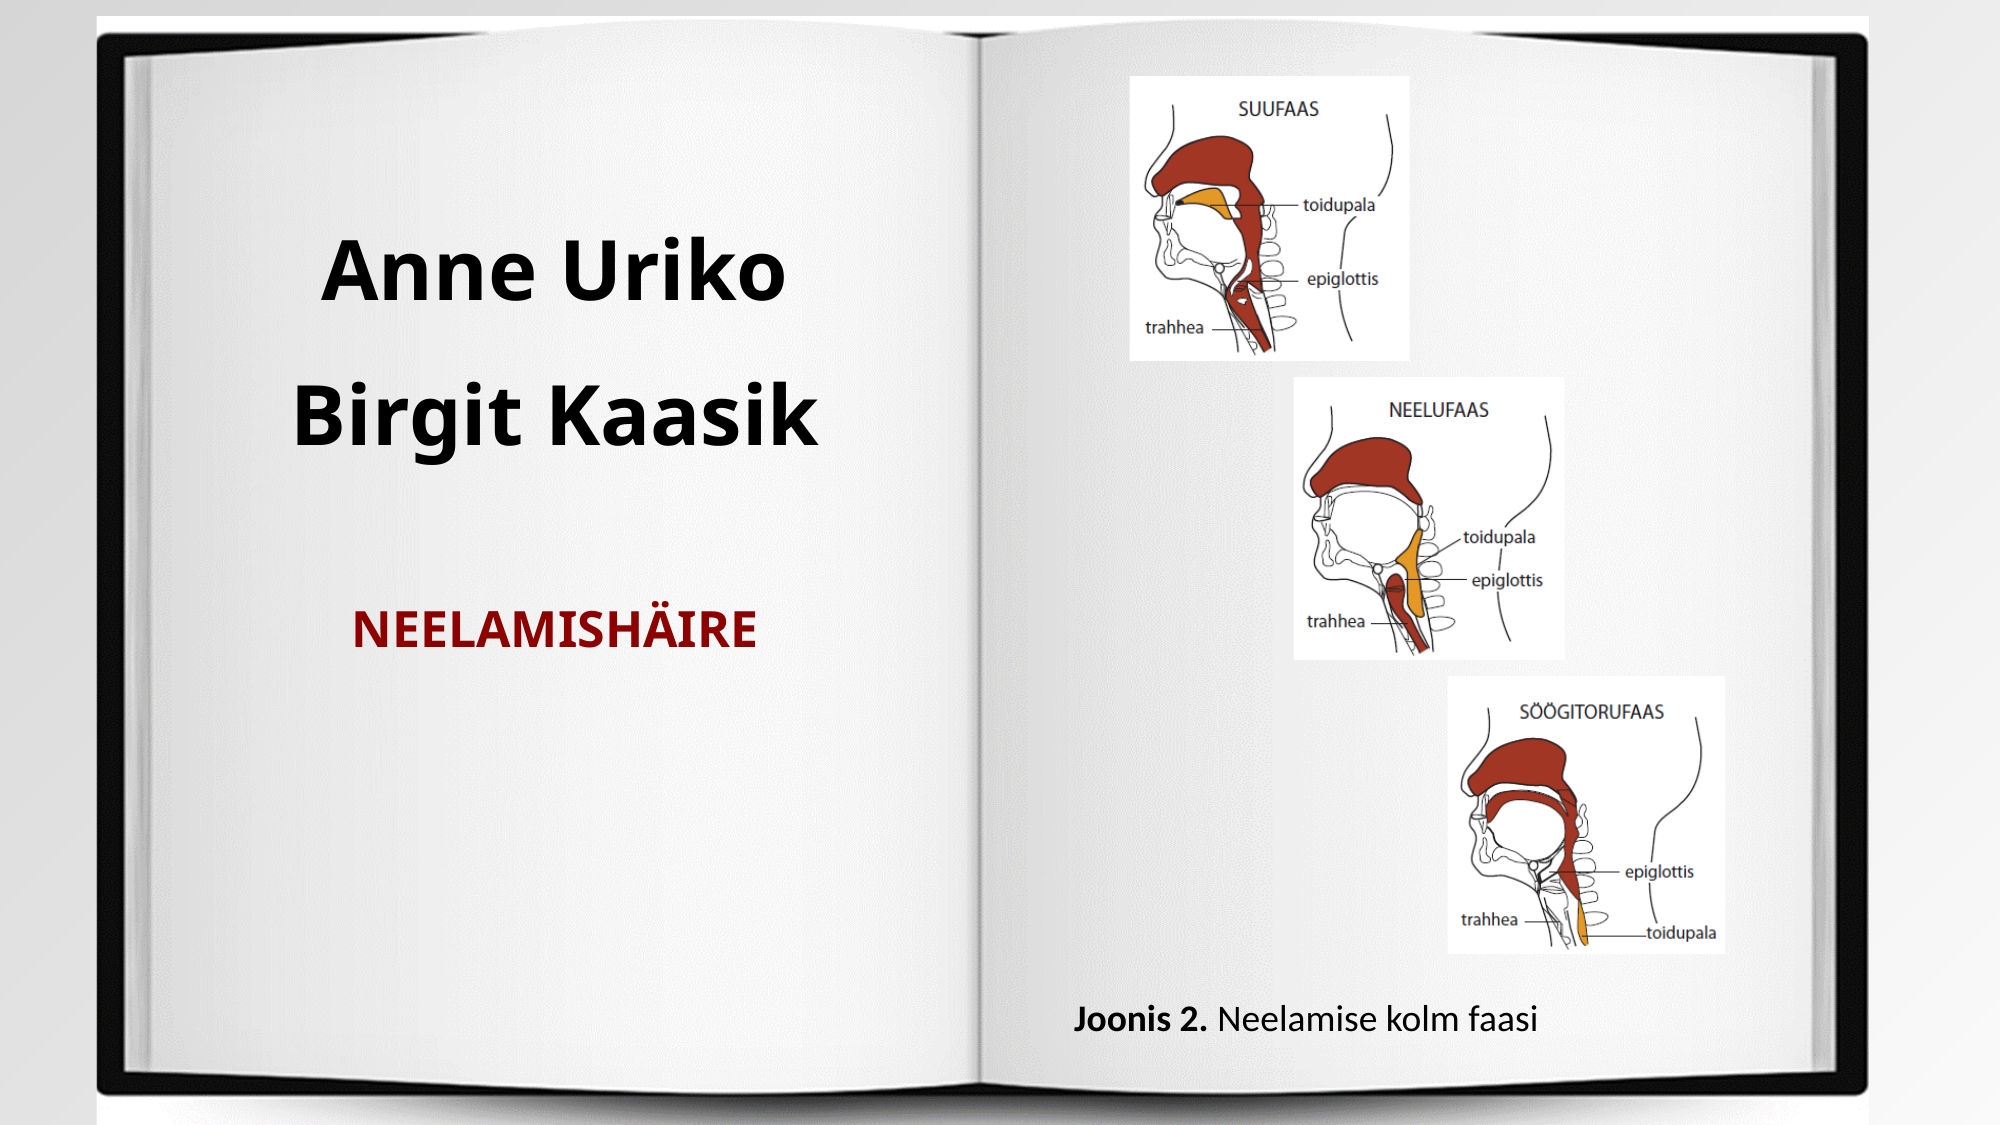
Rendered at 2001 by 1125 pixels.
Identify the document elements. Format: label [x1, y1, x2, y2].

picture [96, 16, 1869, 1125]
